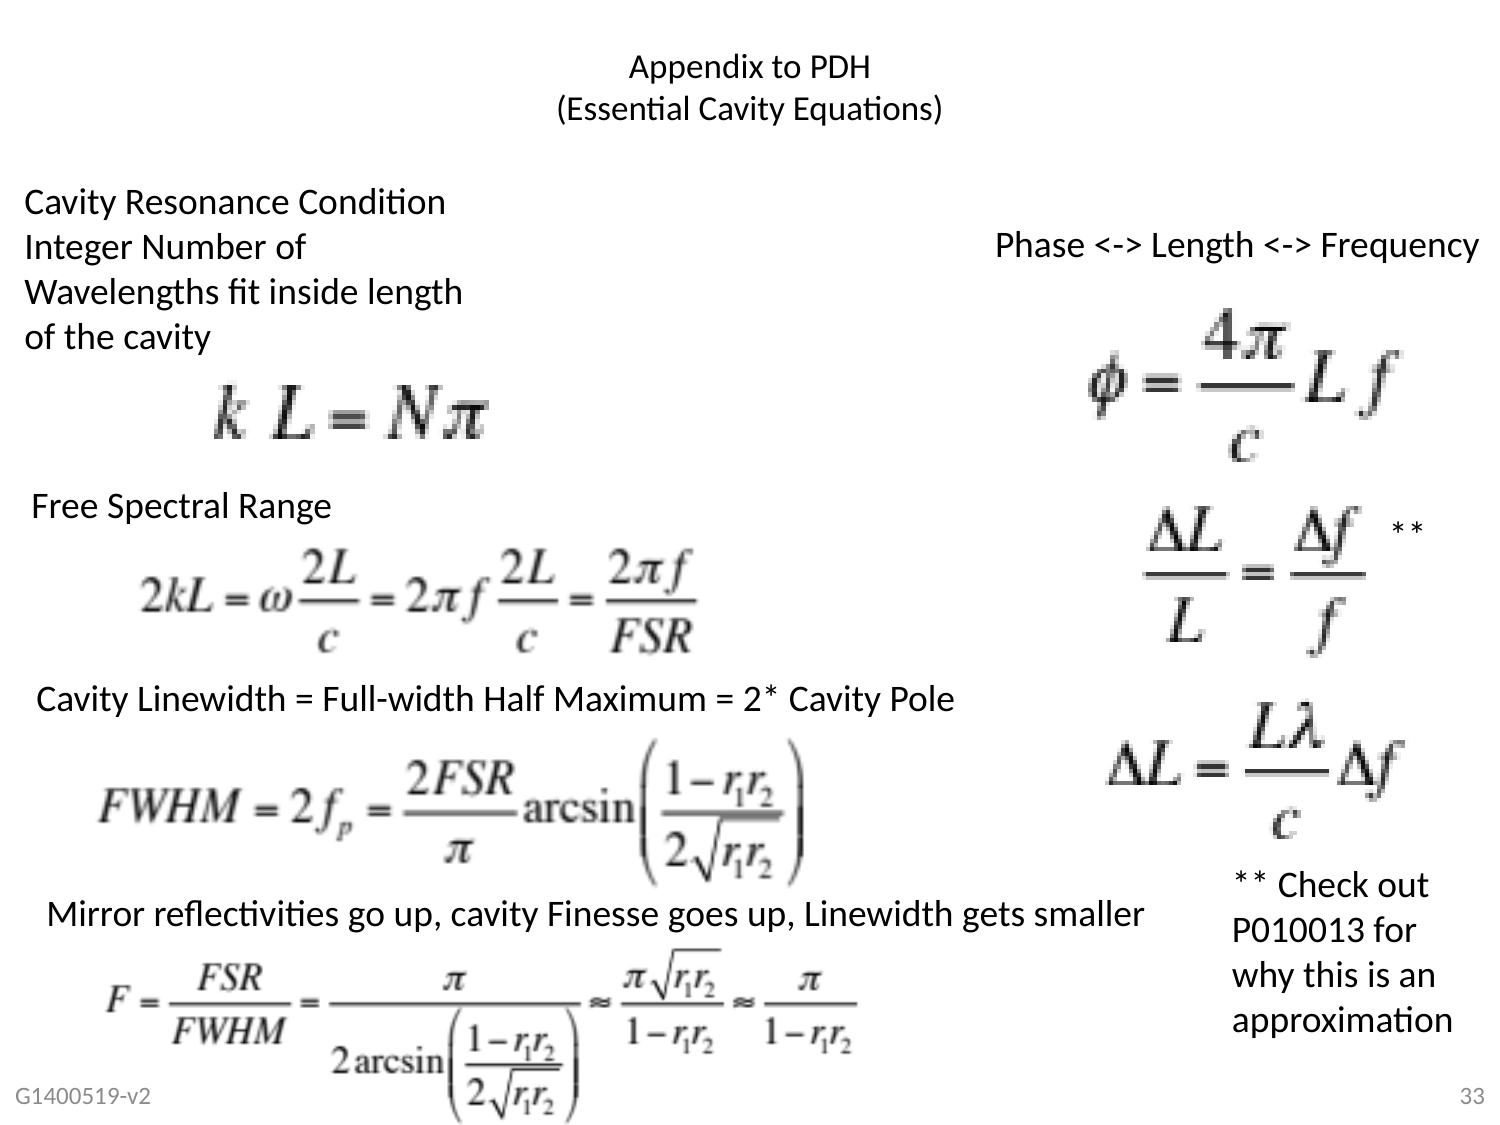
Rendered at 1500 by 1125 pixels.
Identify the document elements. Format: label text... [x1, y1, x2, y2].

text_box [101, 942, 861, 1125]
text_box Mirror reflectivities go up, cavity Finesse goes up, Linewidth gets smaller [31, 881, 1162, 942]
text_box ** [1379, 504, 1492, 564]
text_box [205, 366, 495, 450]
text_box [1135, 486, 1375, 664]
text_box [1097, 682, 1410, 845]
text_box Phase <-> Length <-> Frequency [980, 212, 1496, 273]
slide_number G1400519-v2 [0, 1065, 96, 1125]
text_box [133, 534, 703, 658]
text_box Cavity Resonance Condition Integer Number of Wavelengths fit inside length of the cavity [9, 169, 491, 365]
text_box Cavity Linewidth = Full-width Half Maximum = 2* Cavity Pole [21, 666, 971, 727]
text_box ** Check out P010013 for why this is an approximation [1217, 852, 1498, 1048]
text_box Free Spectral Range [16, 473, 348, 534]
title Appendix to PDH (Essential Cavity Equations) [75, 35, 1425, 136]
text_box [1078, 285, 1410, 469]
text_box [91, 730, 810, 889]
slide_number 33 [1149, 1065, 1500, 1125]
